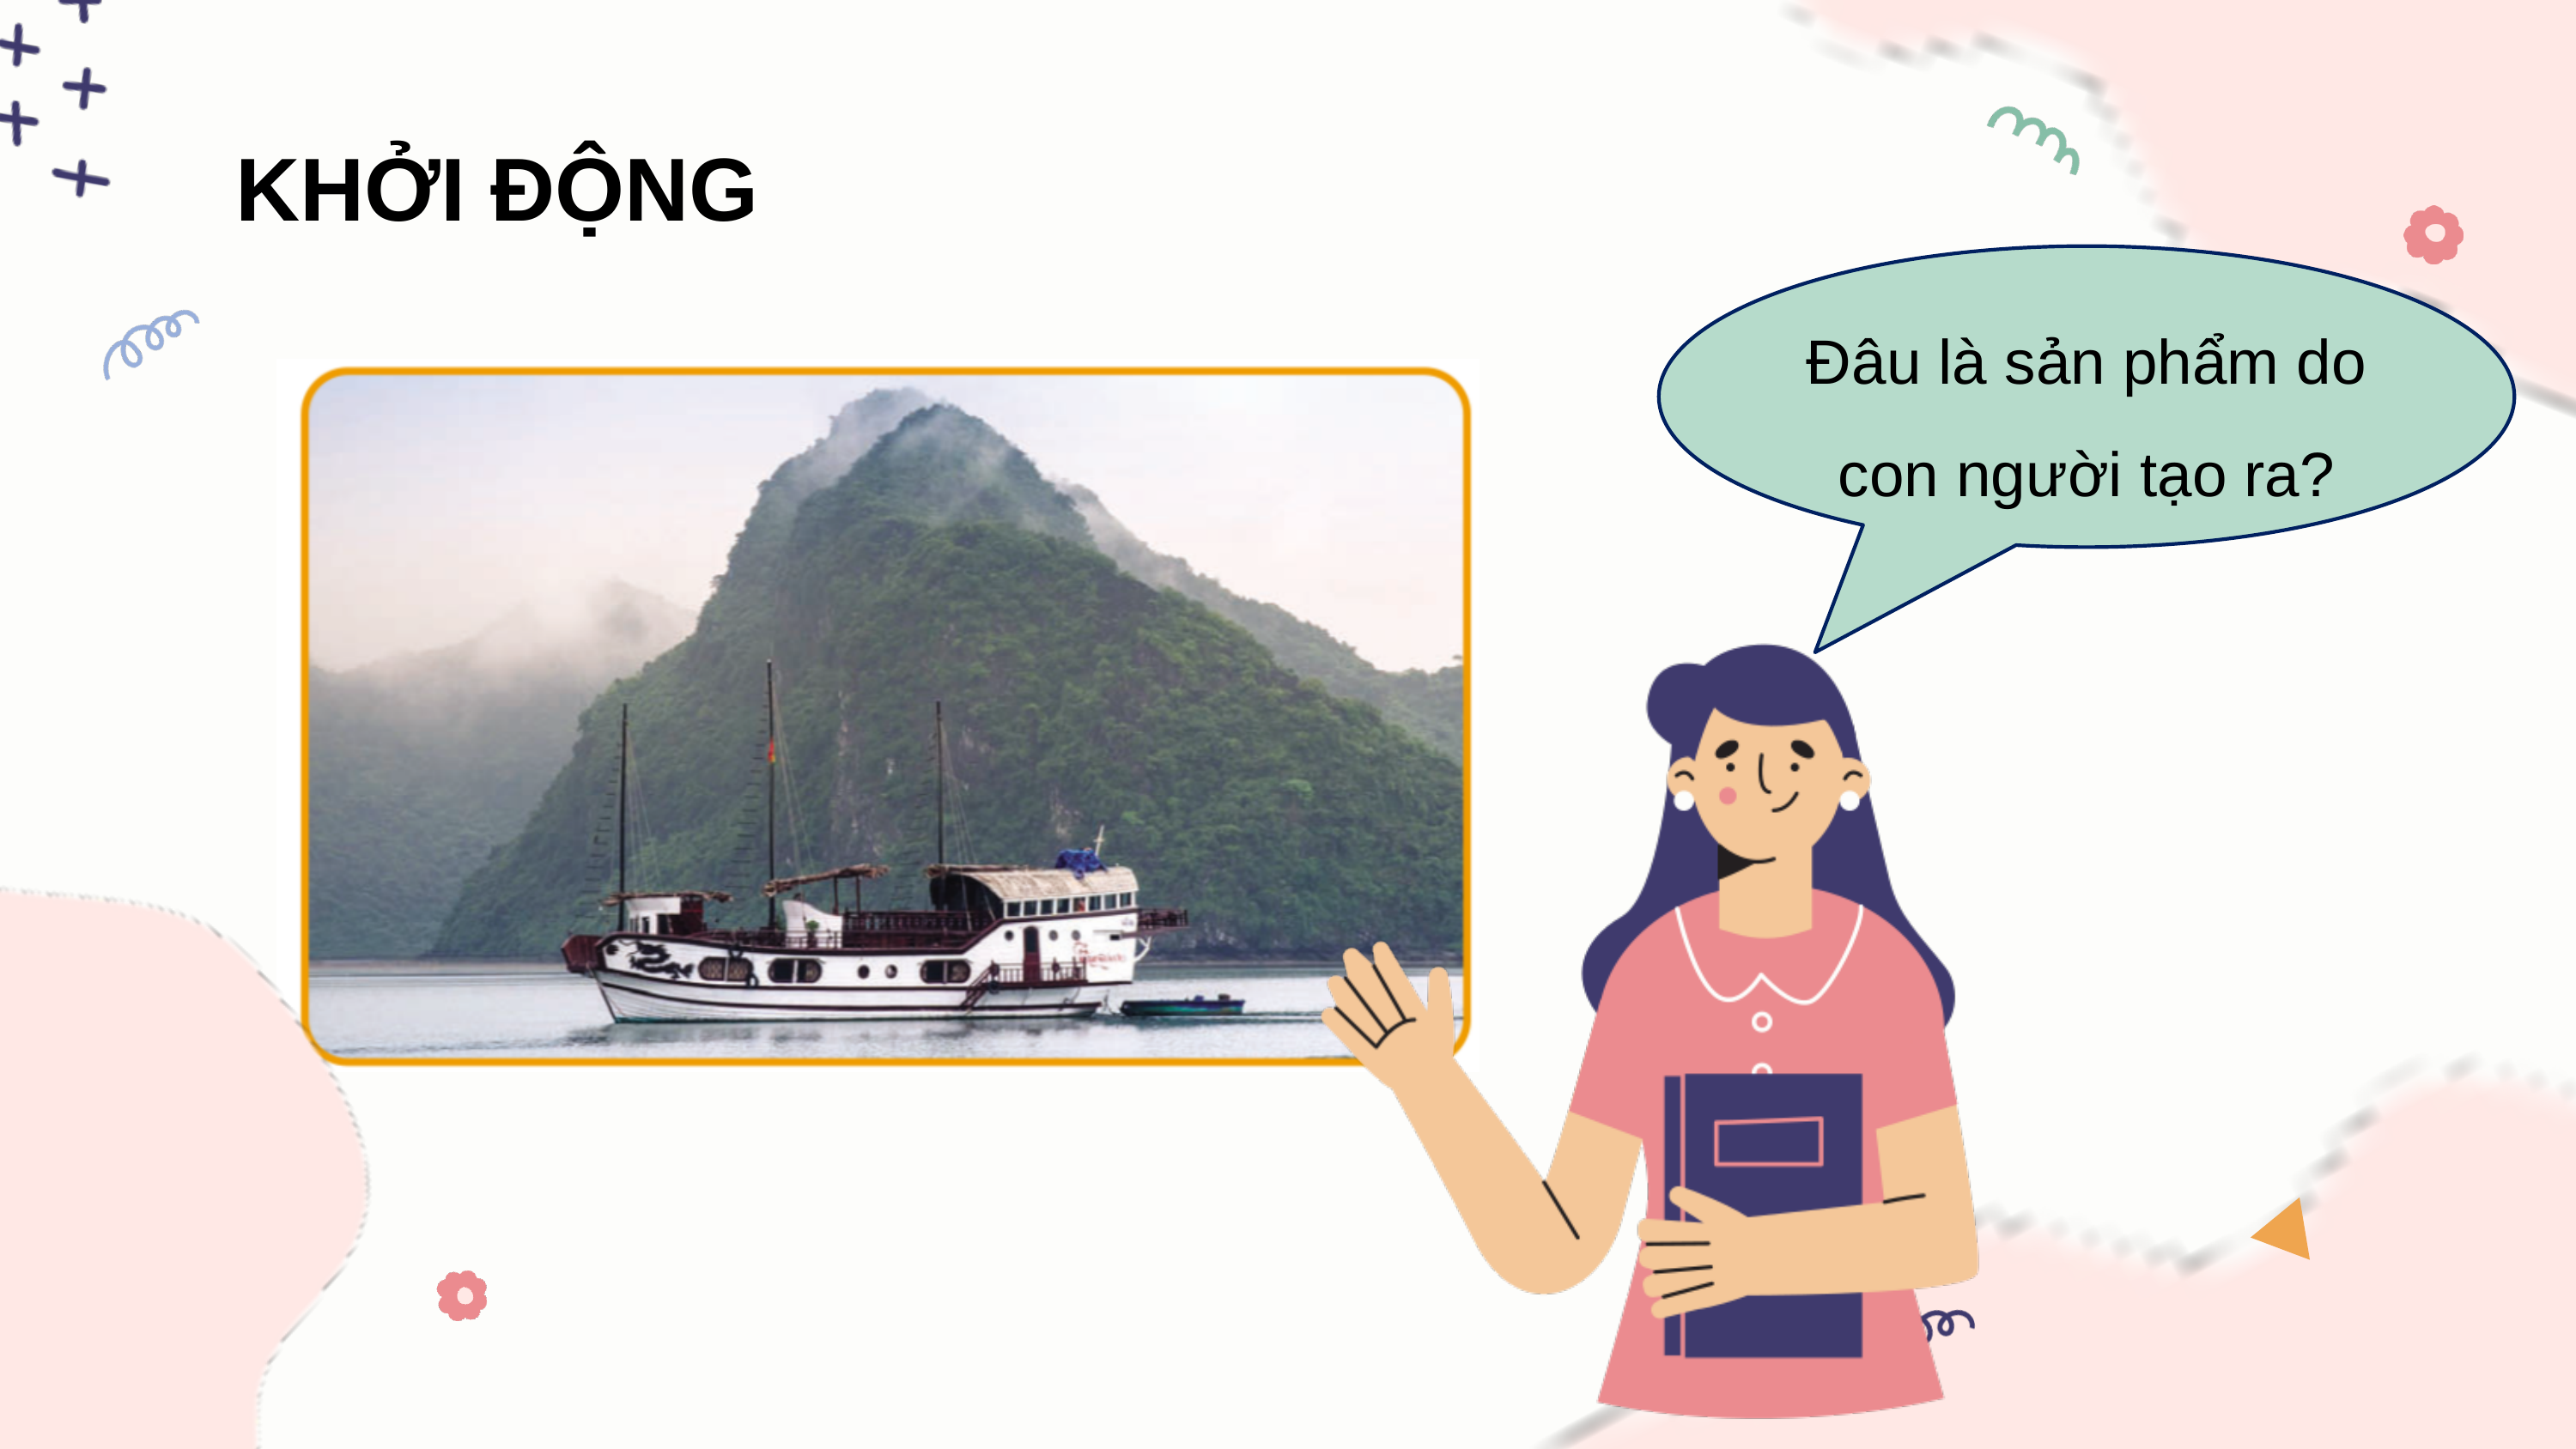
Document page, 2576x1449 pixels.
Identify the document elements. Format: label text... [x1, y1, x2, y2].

picture [1504, 0, 2576, 527]
picture [0, 0, 144, 195]
text_box KHỞI ĐỘNG [48, 167, 947, 239]
picture [90, 295, 204, 384]
text_box Đâu là sản phẩm do con người tạo ra? [1820, 533, 2278, 633]
picture [0, 358, 2576, 1449]
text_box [2257, 1195, 2322, 1251]
text_box Đâu là sản phẩm do con người tạo ra? [1656, 271, 1840, 522]
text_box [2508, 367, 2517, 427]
